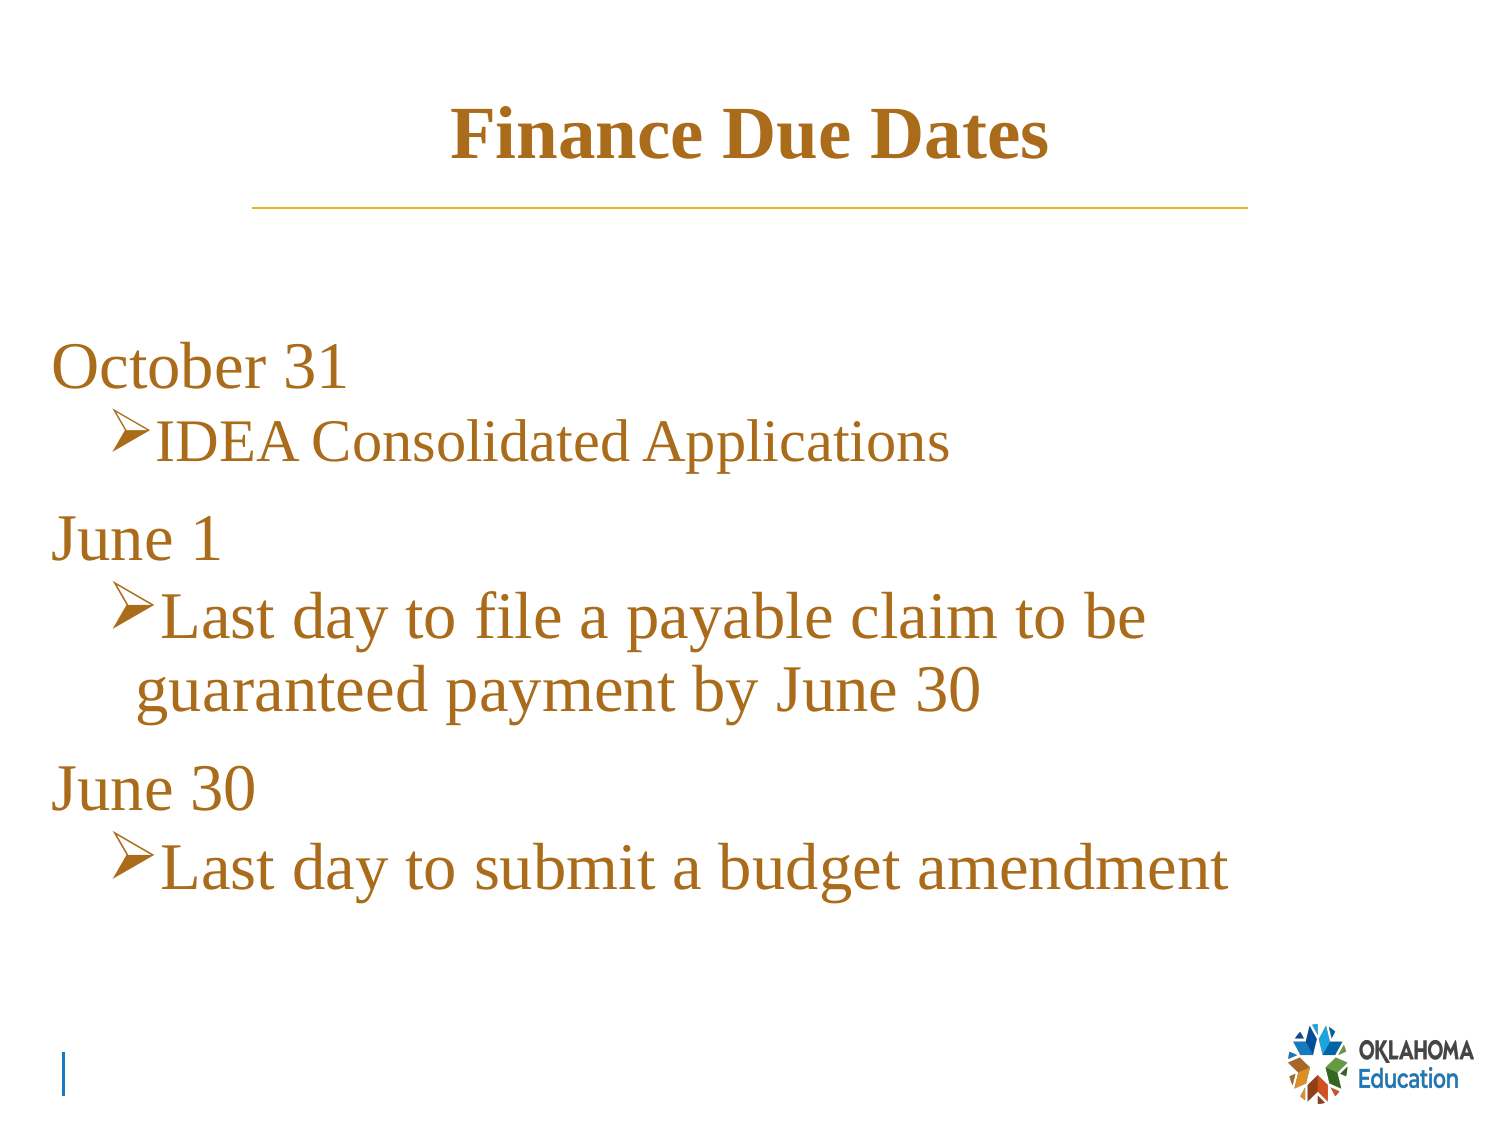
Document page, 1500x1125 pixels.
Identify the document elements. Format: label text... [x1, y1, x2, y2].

title Finance Due Dates [36, 59, 1464, 210]
list October 31 IDEA Consolidated Applications June 1 Last day to file a payable claim to be guaranteed payment by June 30 June 30 Last day to submit a budget amendment [36, 313, 1464, 1028]
picture [1288, 1024, 1474, 1104]
